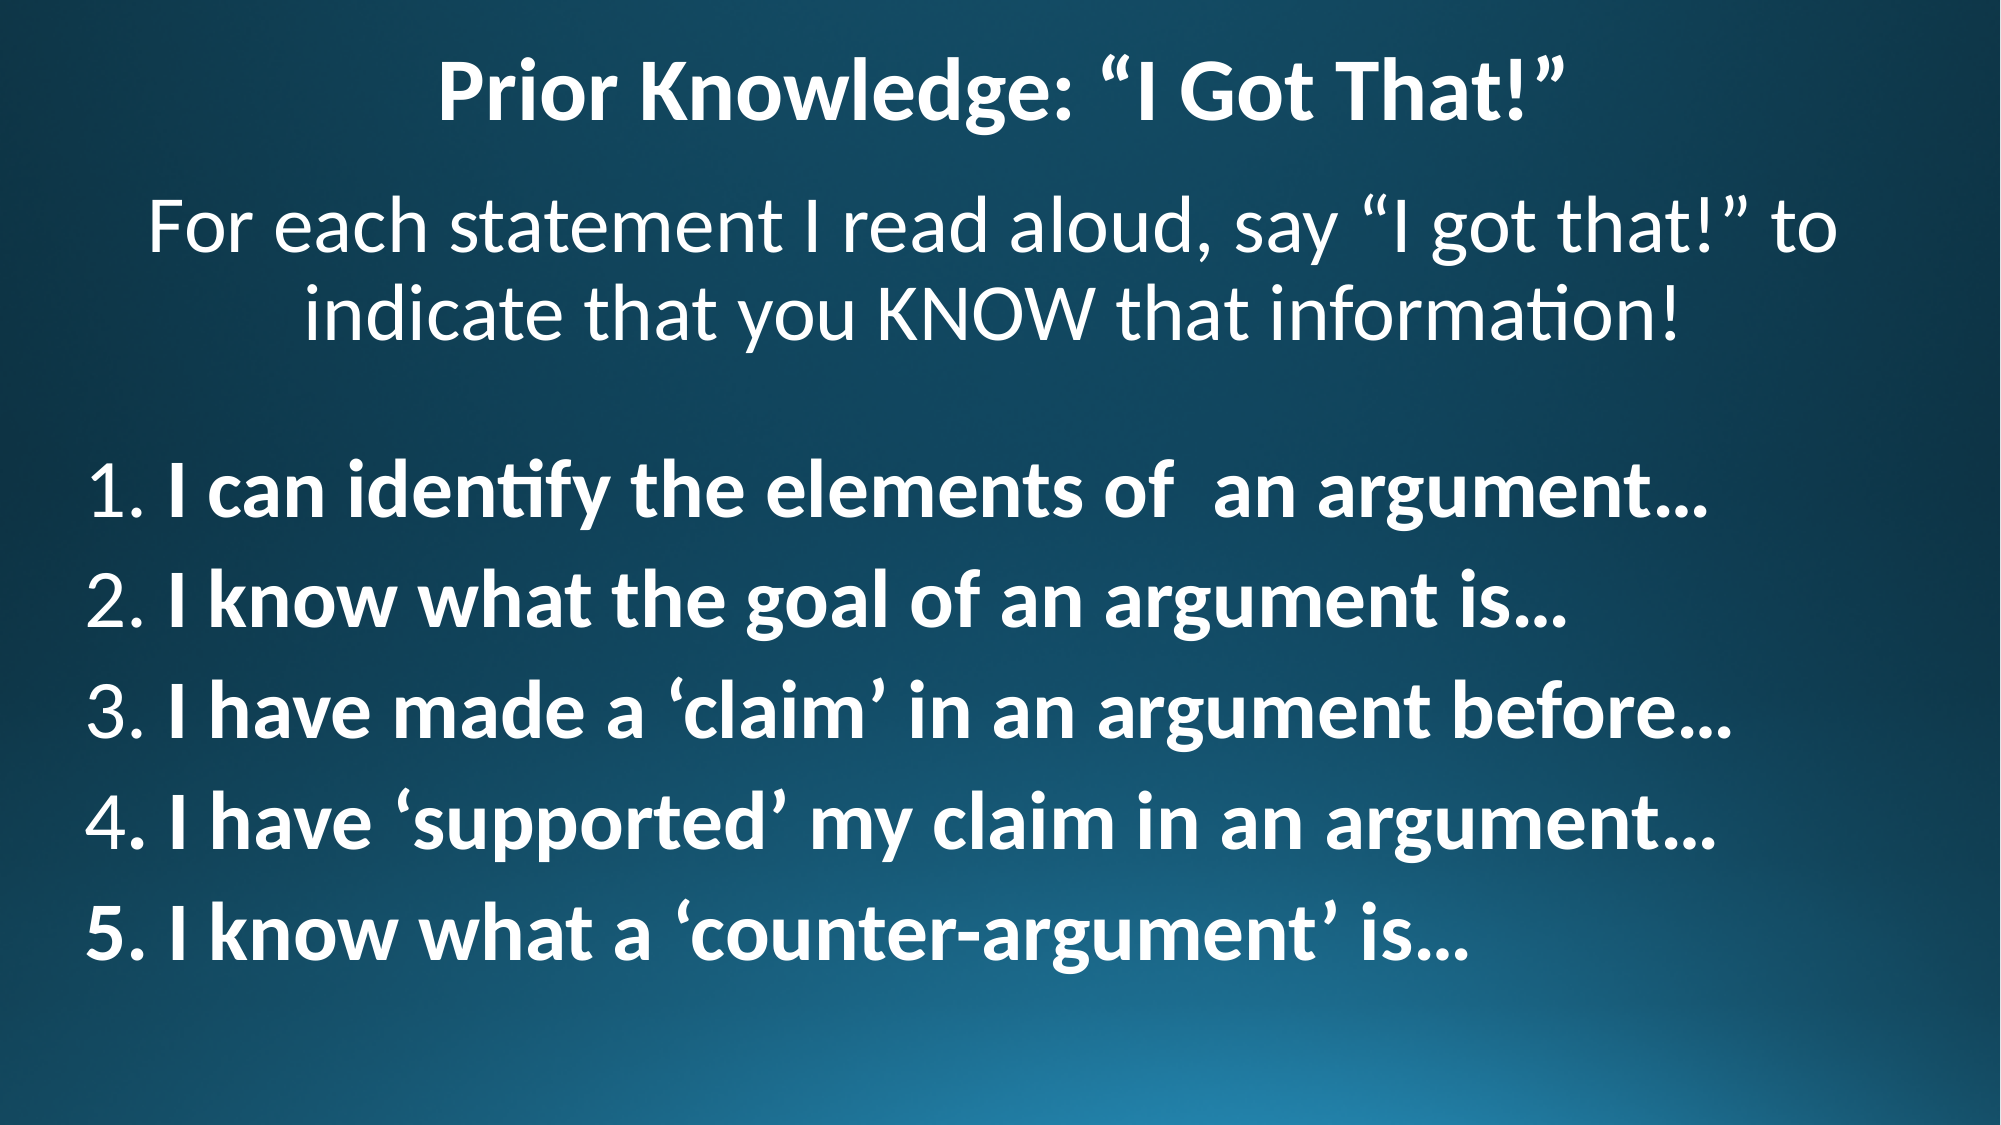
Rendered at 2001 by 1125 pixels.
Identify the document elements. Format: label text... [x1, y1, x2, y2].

list 1. I can identify the elements of an argument… 2. I know what the goal of an argument is… 3. I have made a ‘claim’ in an argument before… 4. I have ‘supported’ my claim in an argument… 5. I know what a ‘counter-argument’ is… [69, 437, 1940, 997]
title For each statement I read aloud, say “I got that!” to indicate that you KNOW that information! [48, 225, 1940, 413]
text_box Prior Knowledge: “I Got That!” [48, 22, 1940, 161]
picture [0, 0, 2001, 1125]
